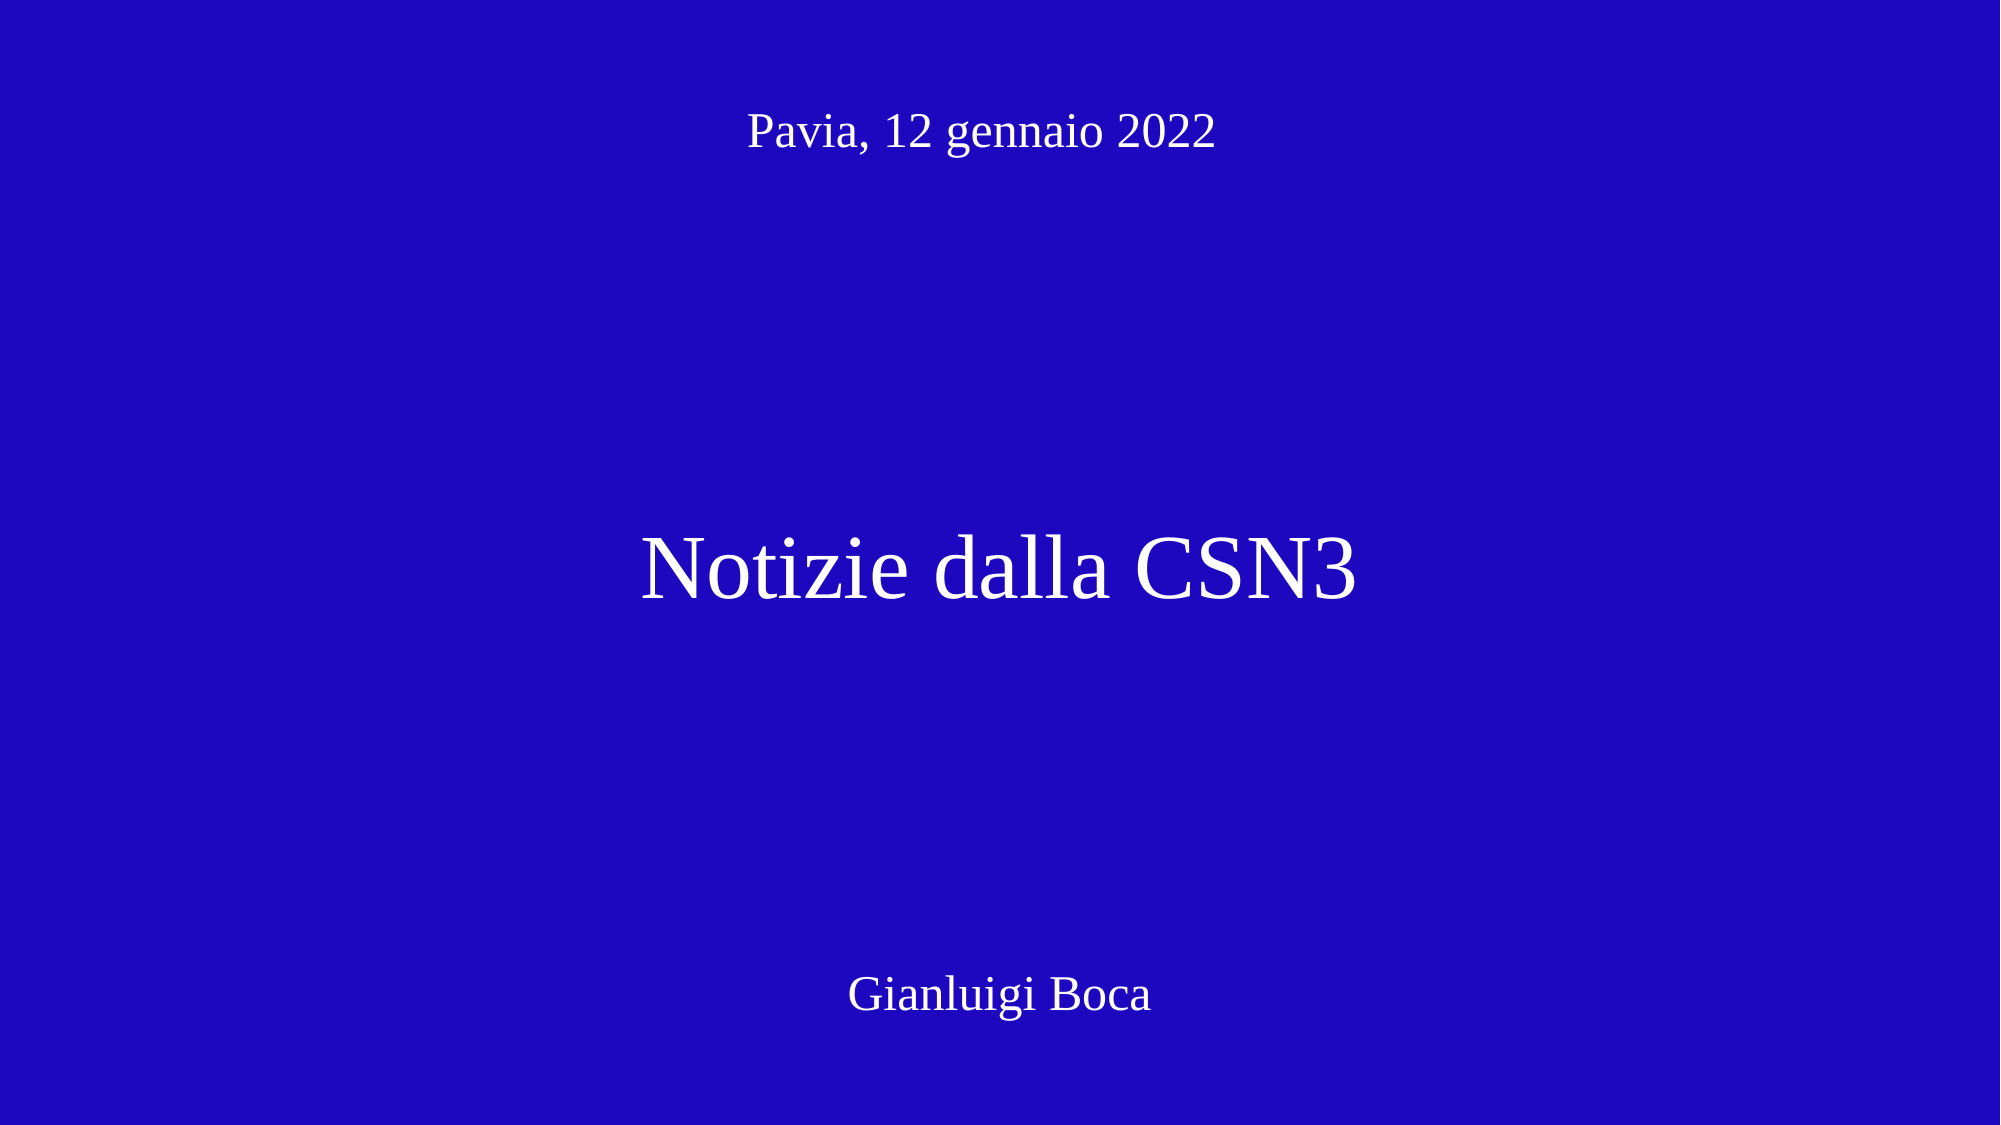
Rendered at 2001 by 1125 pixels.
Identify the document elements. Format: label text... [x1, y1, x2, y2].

text_box Gianluigi Boca [832, 952, 1167, 1028]
text_box Notizie dalla CSN3 [119, 499, 1881, 624]
text_box Pavia, 12 gennaio 2022 [732, 89, 1232, 165]
